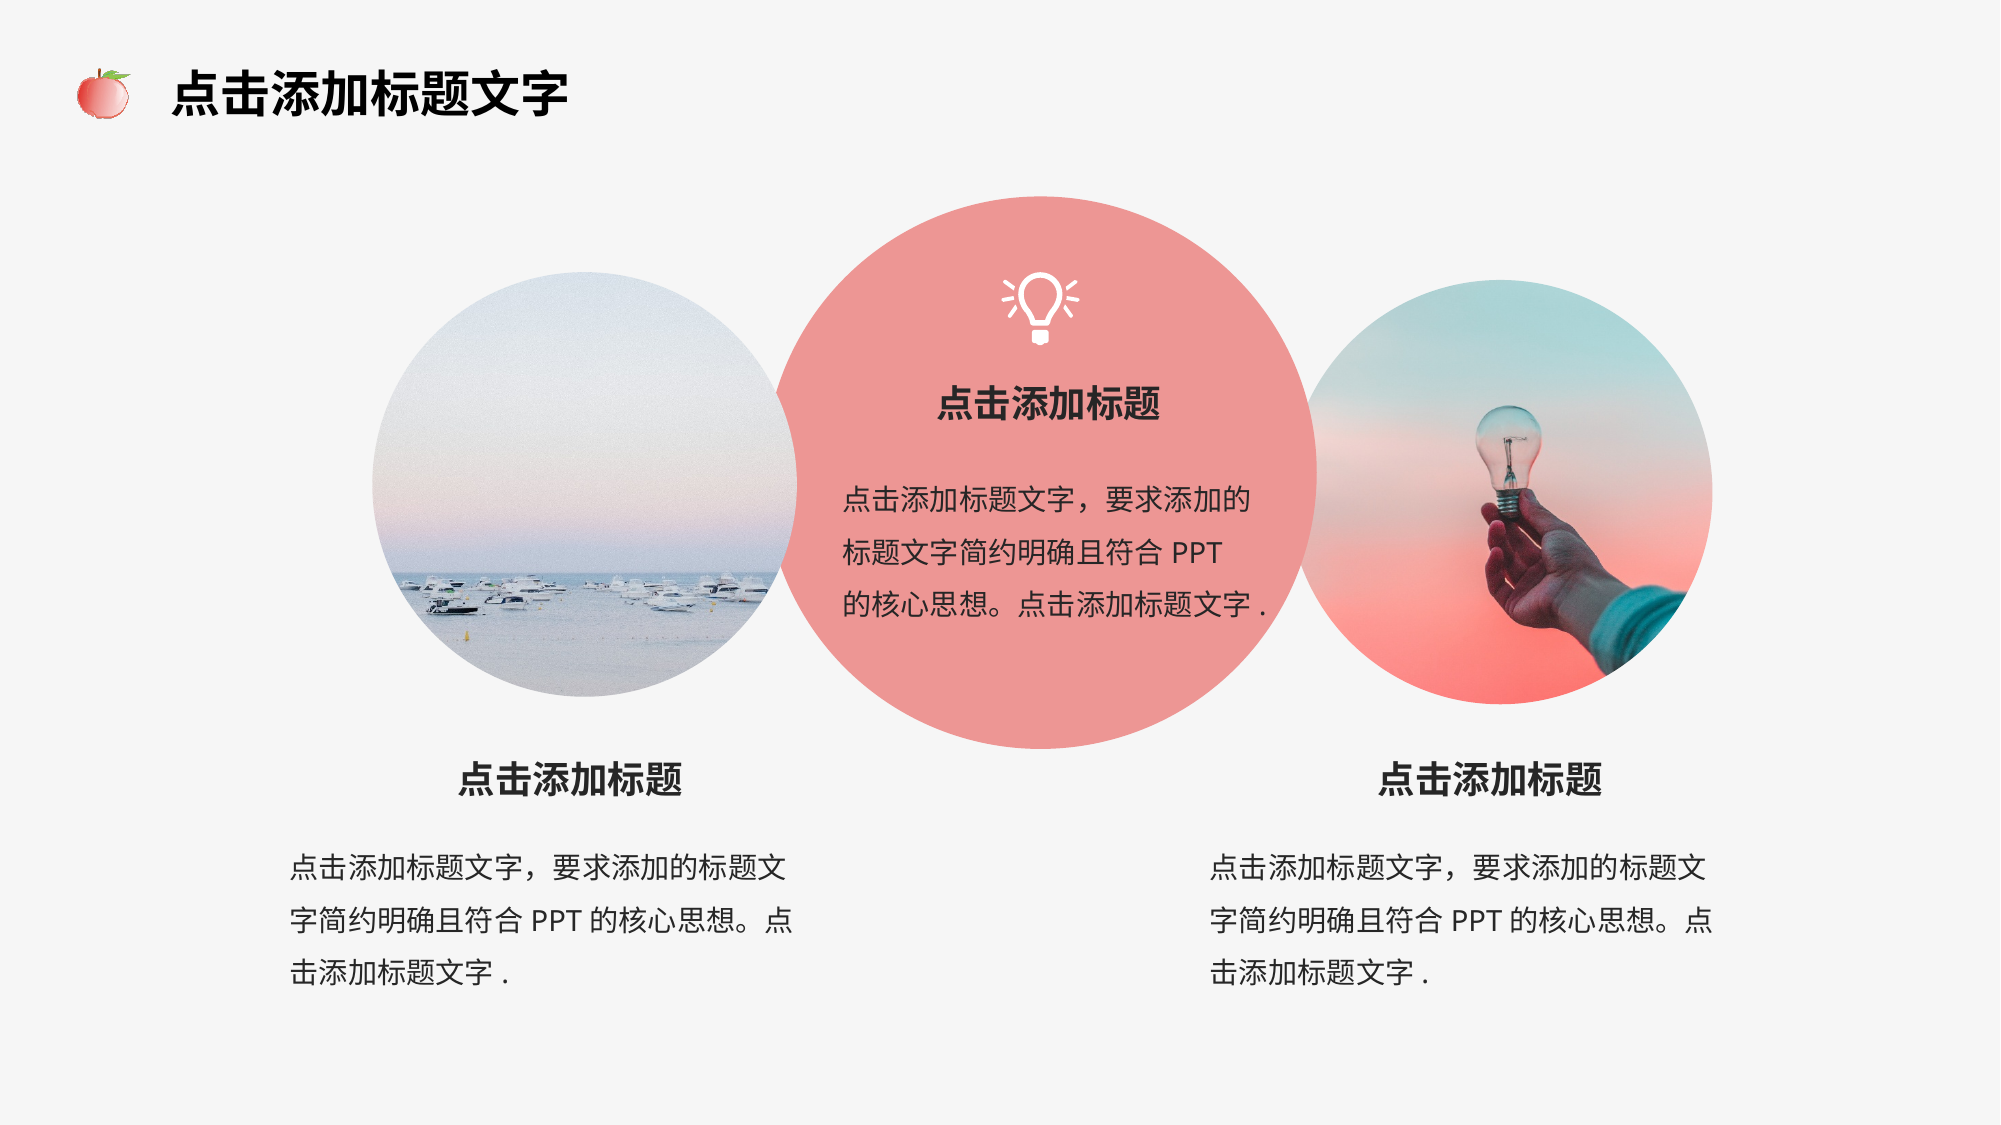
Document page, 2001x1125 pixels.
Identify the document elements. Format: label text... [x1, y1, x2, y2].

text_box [1001, 272, 1080, 346]
text_box 点击添加标题 [1346, 748, 1634, 809]
picture [74, 53, 138, 133]
picture [372, 272, 797, 697]
text_box 点击添加标题文字 [155, 54, 639, 130]
picture [1288, 279, 1713, 705]
text_box 点击添加标题 [905, 372, 1193, 433]
text_box 点击添加标题文字，要求添加的标题文字简约明确且符合PPT的核心思想。点击添加标题文字. [827, 456, 1270, 629]
text_box 点击添加标题文字，要求添加的标题文字简约明确且符合PPT的核心思想。点击添加标题文字. [274, 824, 828, 997]
text_box 点击添加标题文字，要求添加的标题文字简约明确且符合PPT的核心思想。点击添加标题文字. [1195, 824, 1748, 997]
text_box [797, 195, 1288, 750]
text_box 点击添加标题 [426, 748, 714, 809]
